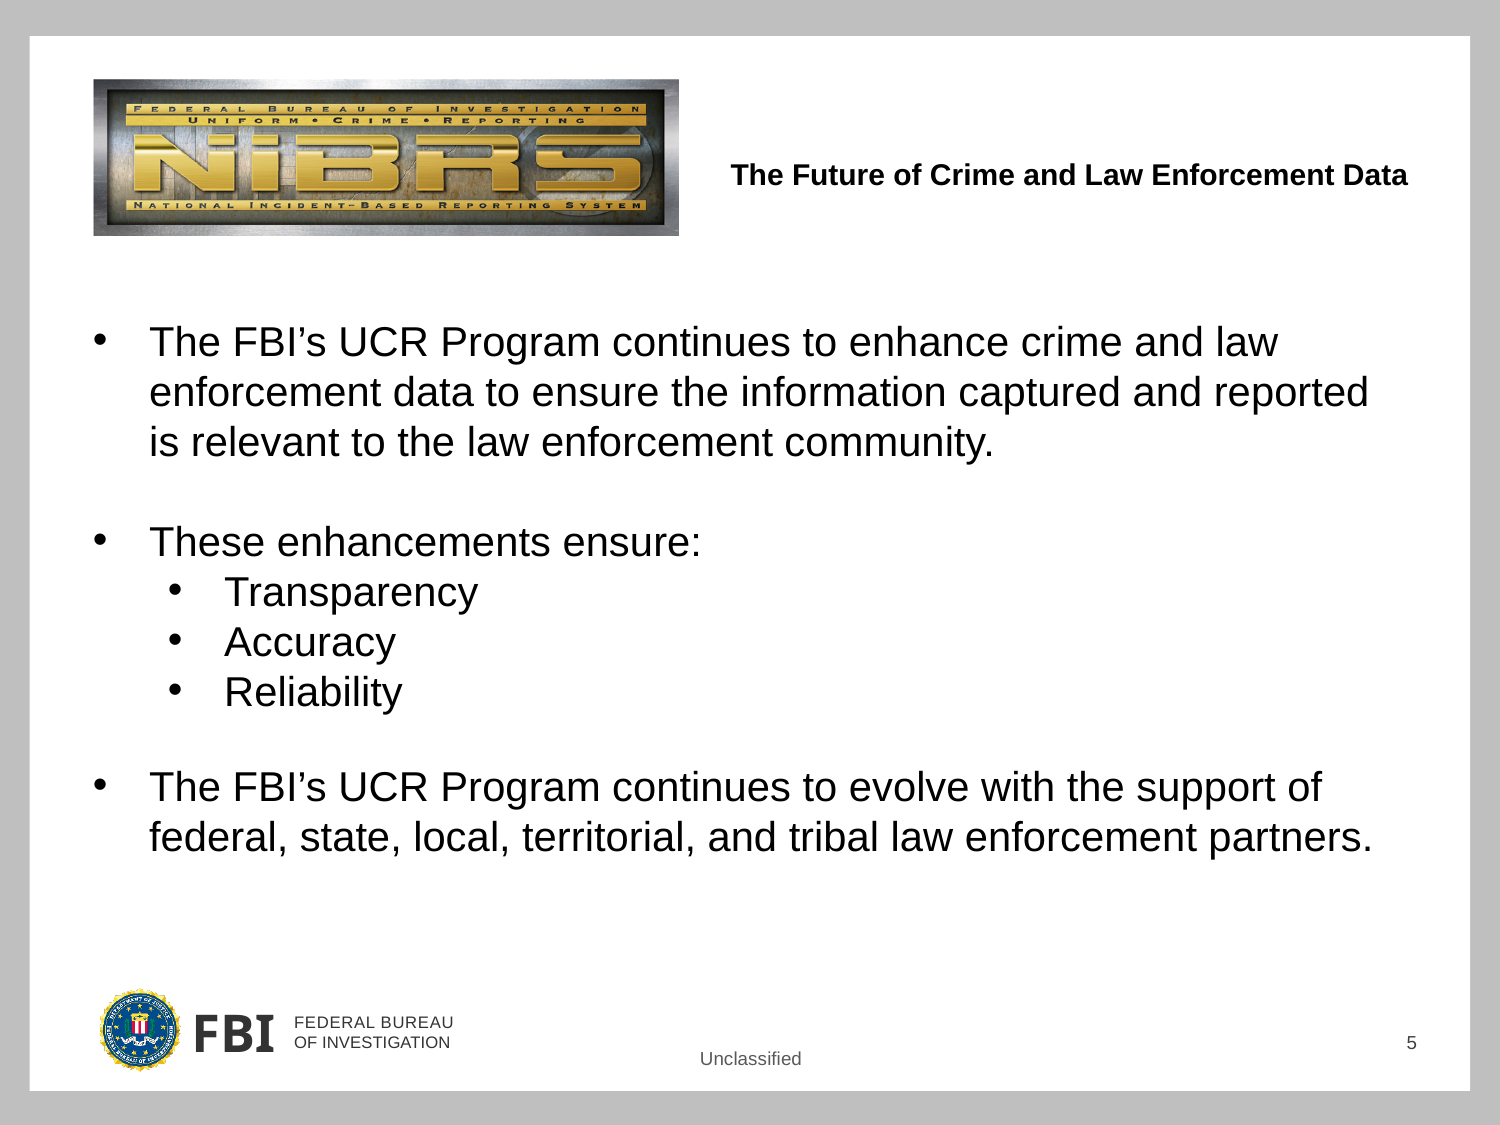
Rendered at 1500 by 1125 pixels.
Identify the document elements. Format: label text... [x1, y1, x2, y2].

list Unclassified [492, 1034, 1010, 1082]
title The Future of Crime and Law Enforcement Data [715, 140, 1469, 236]
text_box The FBI’s UCR Program continues to enhance crime and law enforcement data to ensure the information captured and reported is relevant to the law enforcement community. These enhancements ensure: Transparency Accuracy Reliability The FBI’s UCR Program continues to evolve with the support of federal, state, local, territorial, and tribal law enforcement partners. [78, 307, 1422, 867]
picture [93, 79, 679, 236]
picture [98, 987, 181, 1072]
